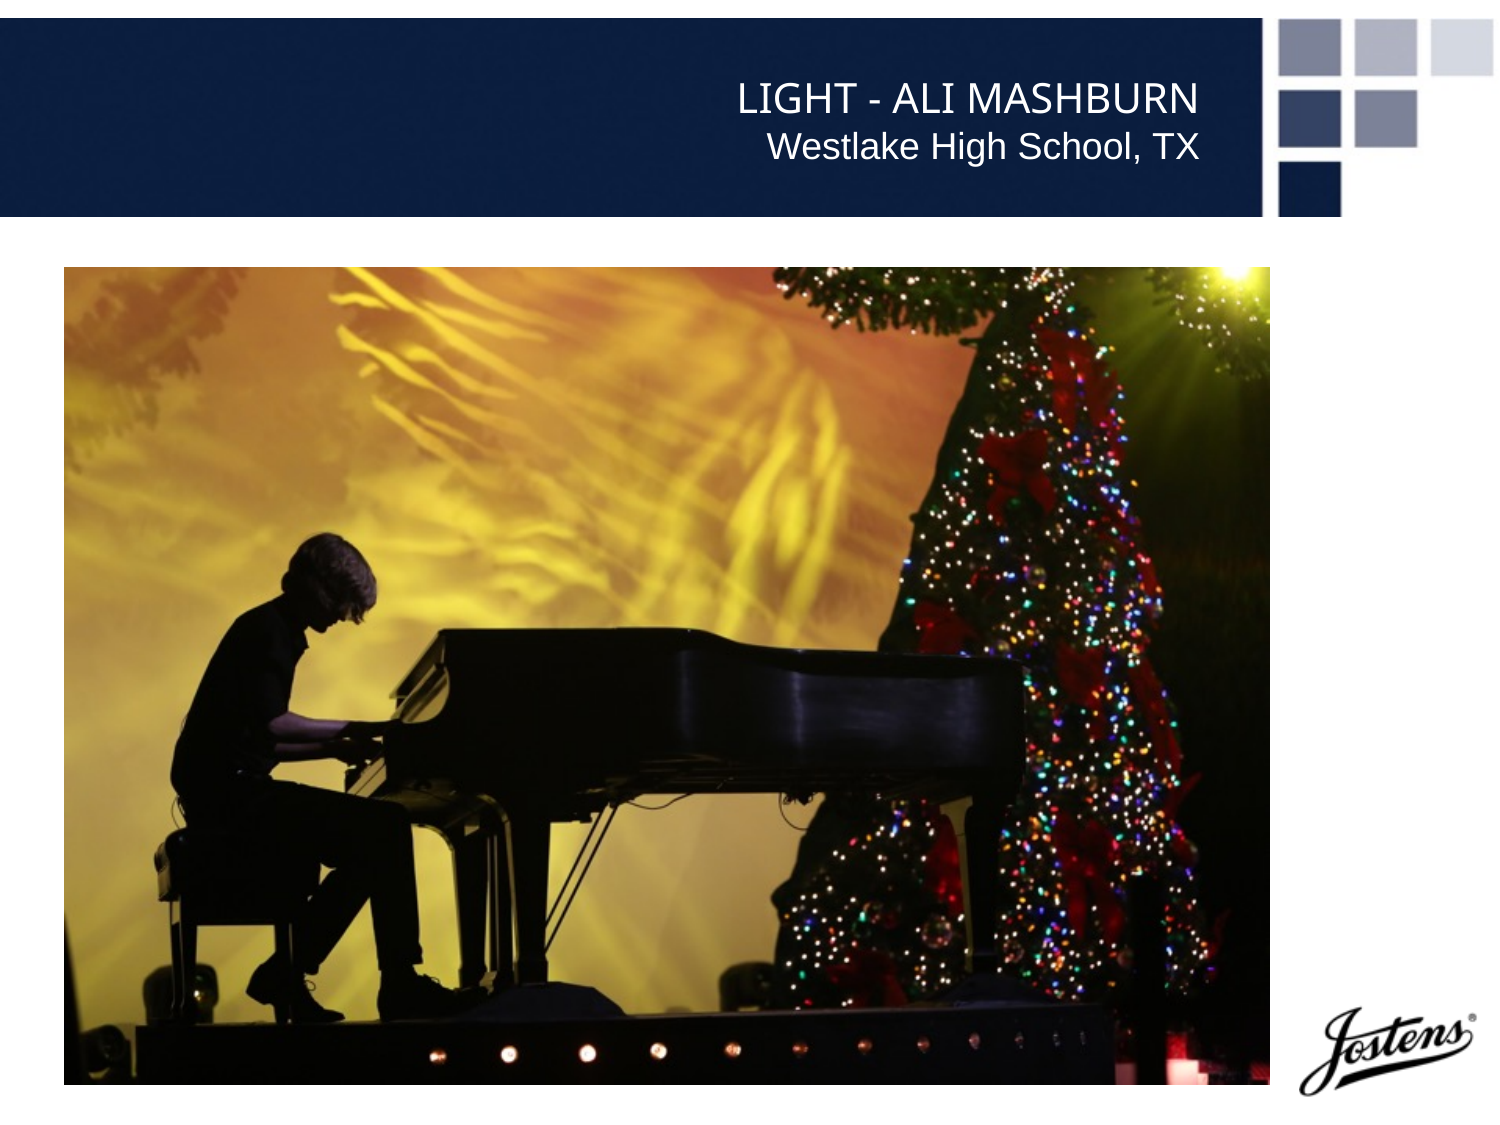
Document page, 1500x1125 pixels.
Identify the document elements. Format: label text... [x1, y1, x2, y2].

text_box LIGHT - ALI MASHBURN Westlake High School, TX [364, 64, 1208, 175]
picture [1299, 1003, 1480, 1100]
picture [64, 266, 1270, 1085]
picture [0, 18, 1500, 217]
